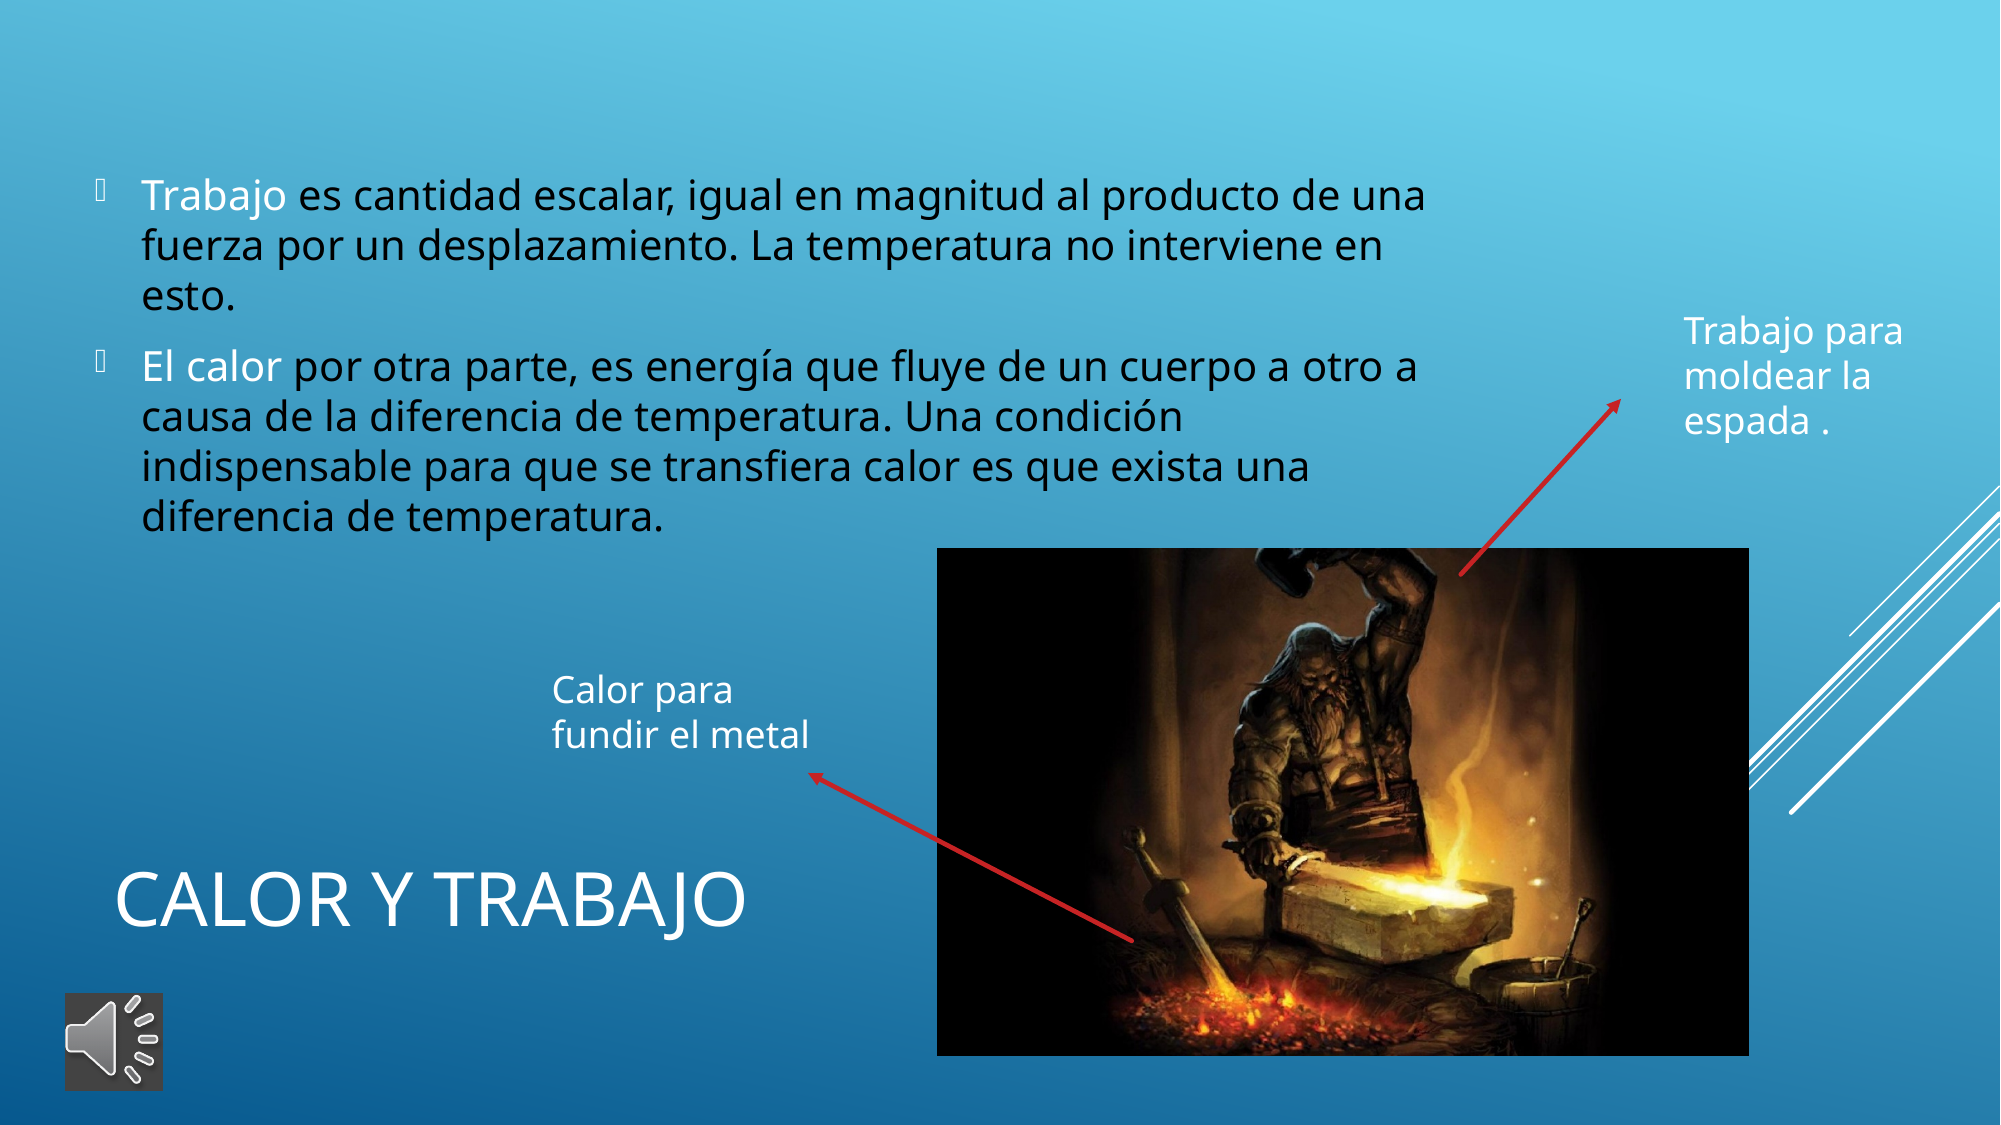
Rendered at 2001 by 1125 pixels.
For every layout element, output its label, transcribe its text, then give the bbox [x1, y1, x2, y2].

picture [64, 991, 165, 1093]
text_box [1460, 398, 1622, 575]
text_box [807, 772, 1132, 942]
text_box Trabajo para moldear la espada . [1668, 299, 1961, 450]
title Calor y trabajo [98, 772, 836, 1021]
list Trabajo es cantidad escalar, igual en magnitud al producto de una fuerza por un desplazamiento. La temperatura no interviene en esto. El calor por otra parte, es energía que fluye de un cuerpo a otro a causa de la diferencia de temperatura. Una condición indispensable para que se transfiera calor es que exista una diferencia de temperatura. [79, 57, 1480, 651]
picture [937, 548, 1750, 1056]
text_box Calor para fundir el metal [536, 658, 858, 763]
